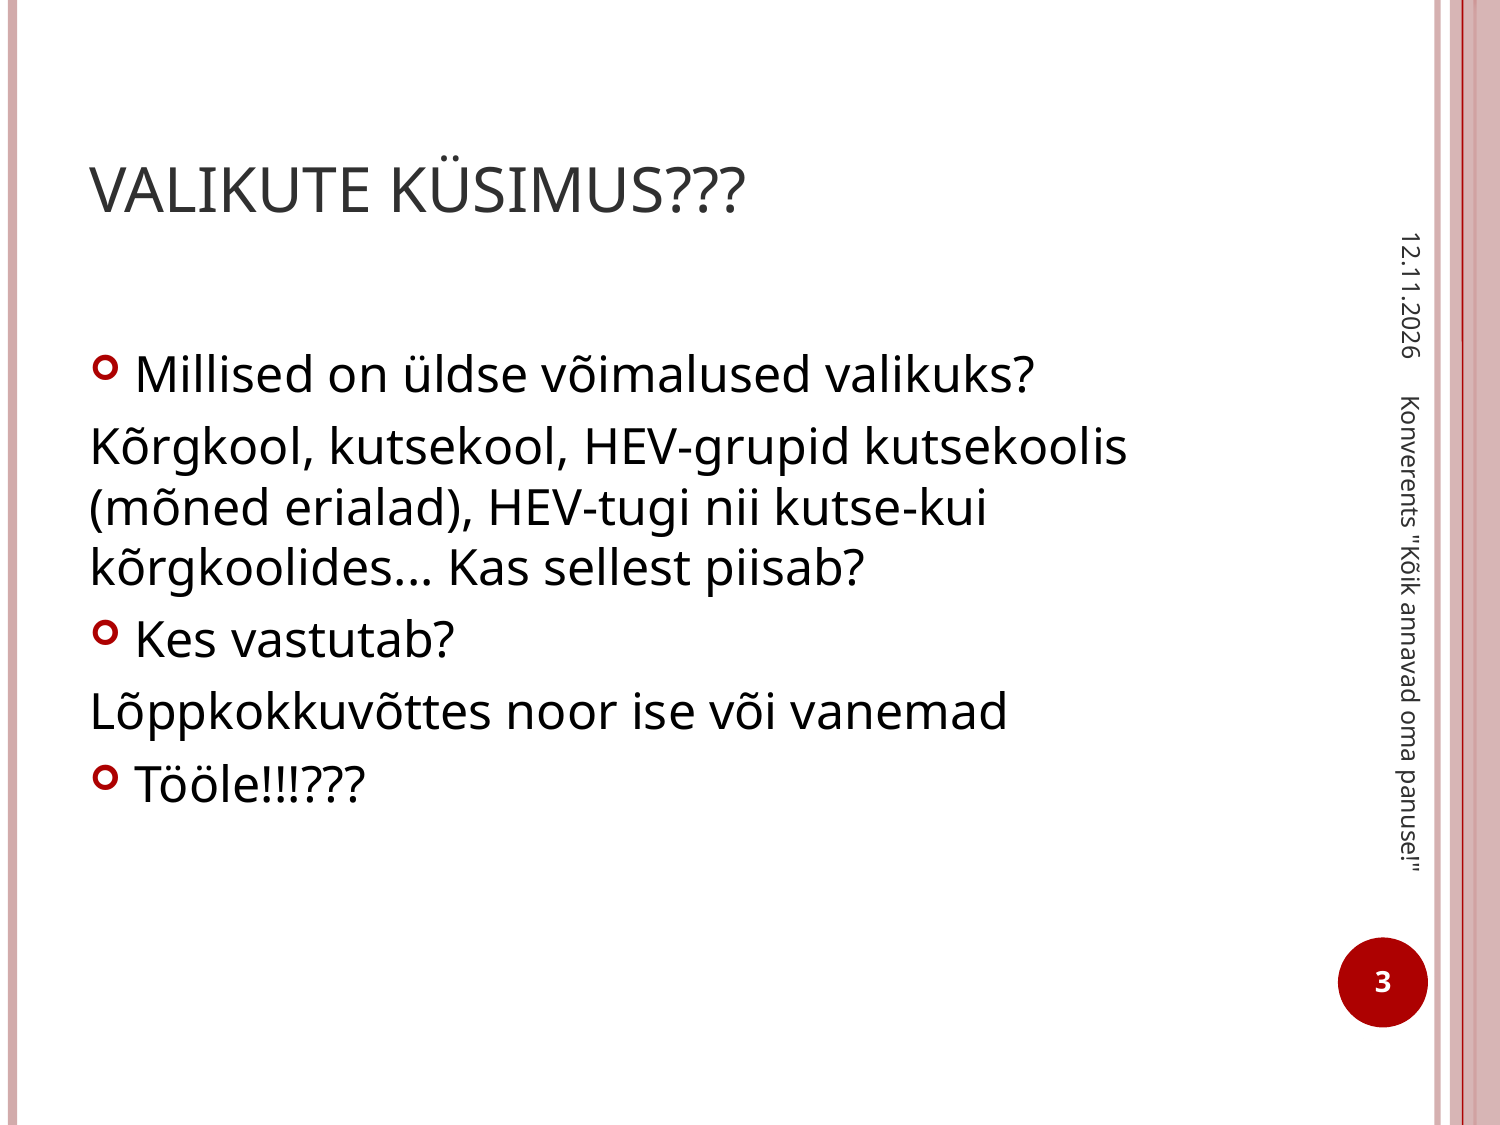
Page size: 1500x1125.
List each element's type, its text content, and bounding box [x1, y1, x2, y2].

list Millised on üldse võimalused valikuks? Kõrgkool, kutsekool, HEV-grupid kutsekoolis (mõned erialad), HEV-tugi nii kutse-kui kõrgkoolides... Kas sellest piisab? Kes vastutab? Lõppkokkuvõttes noor ise või vanemad Tööle!!!??? [75, 262, 1300, 1062]
title Valikute küsimus??? [75, 45, 1300, 233]
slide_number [1378, 43, 1442, 374]
footer Konverents "Kõik annavad oma panuse!" [1379, 380, 1440, 906]
slide_number 3 [1333, 940, 1434, 1027]
